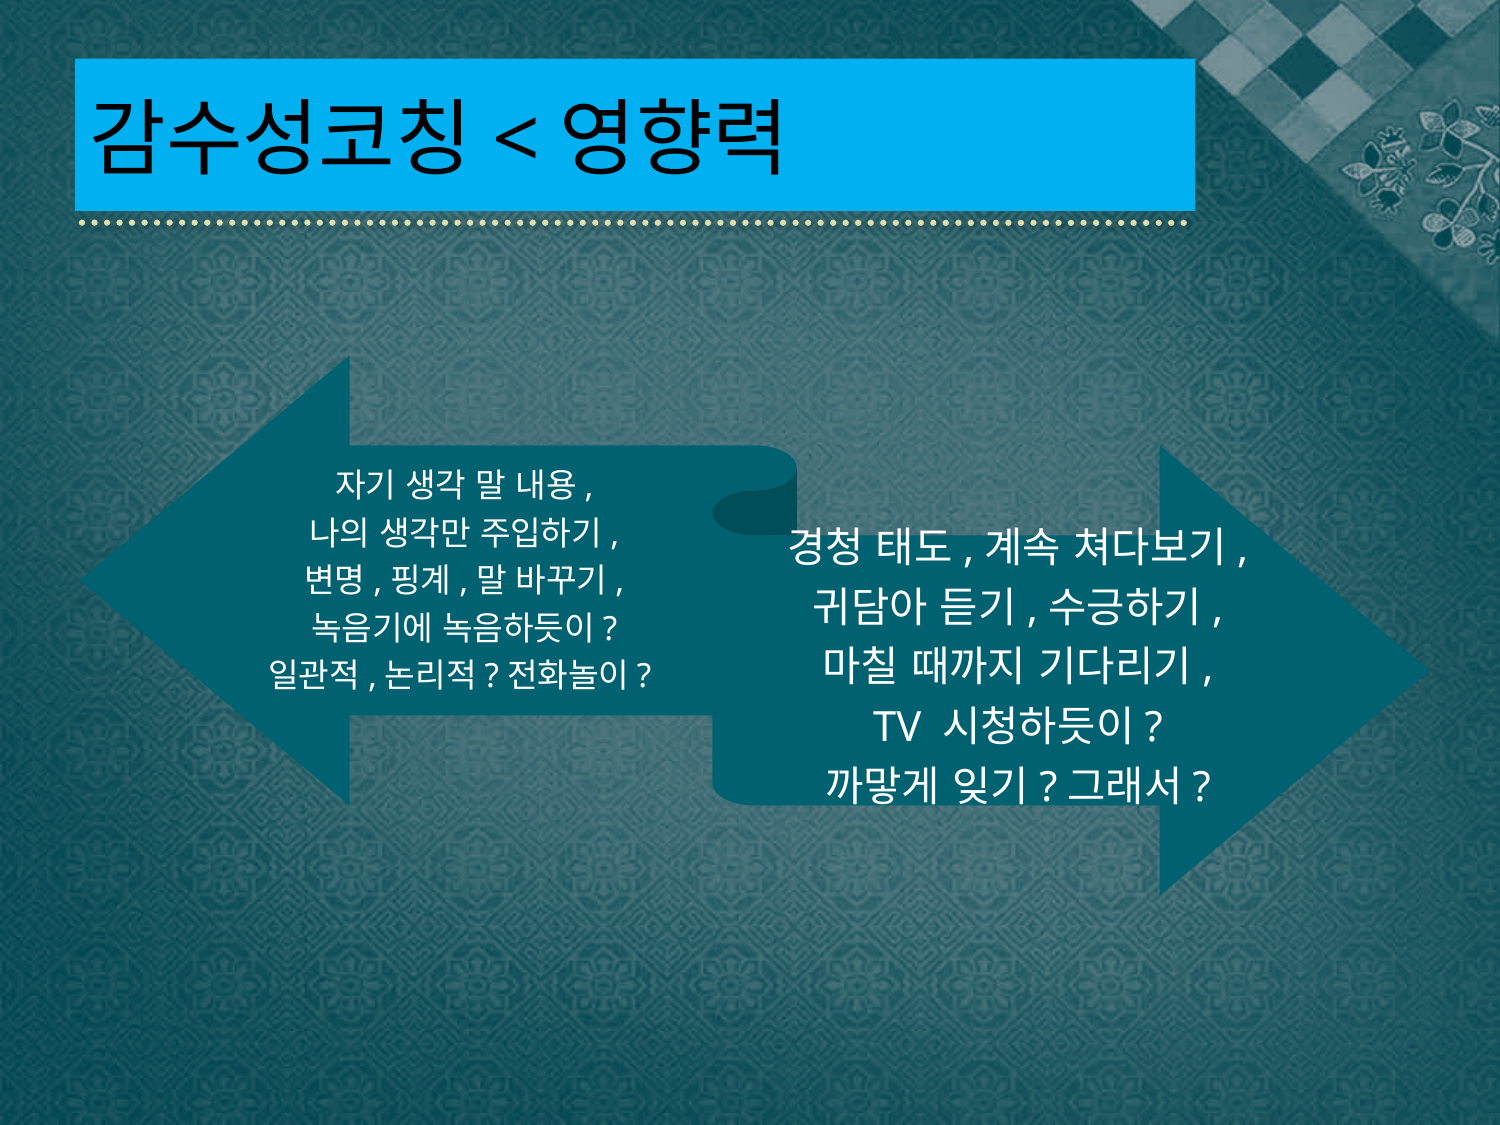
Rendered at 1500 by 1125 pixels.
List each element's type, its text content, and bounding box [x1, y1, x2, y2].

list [79, 246, 1430, 1006]
title 감수성코칭<영향력 [75, 58, 1196, 211]
